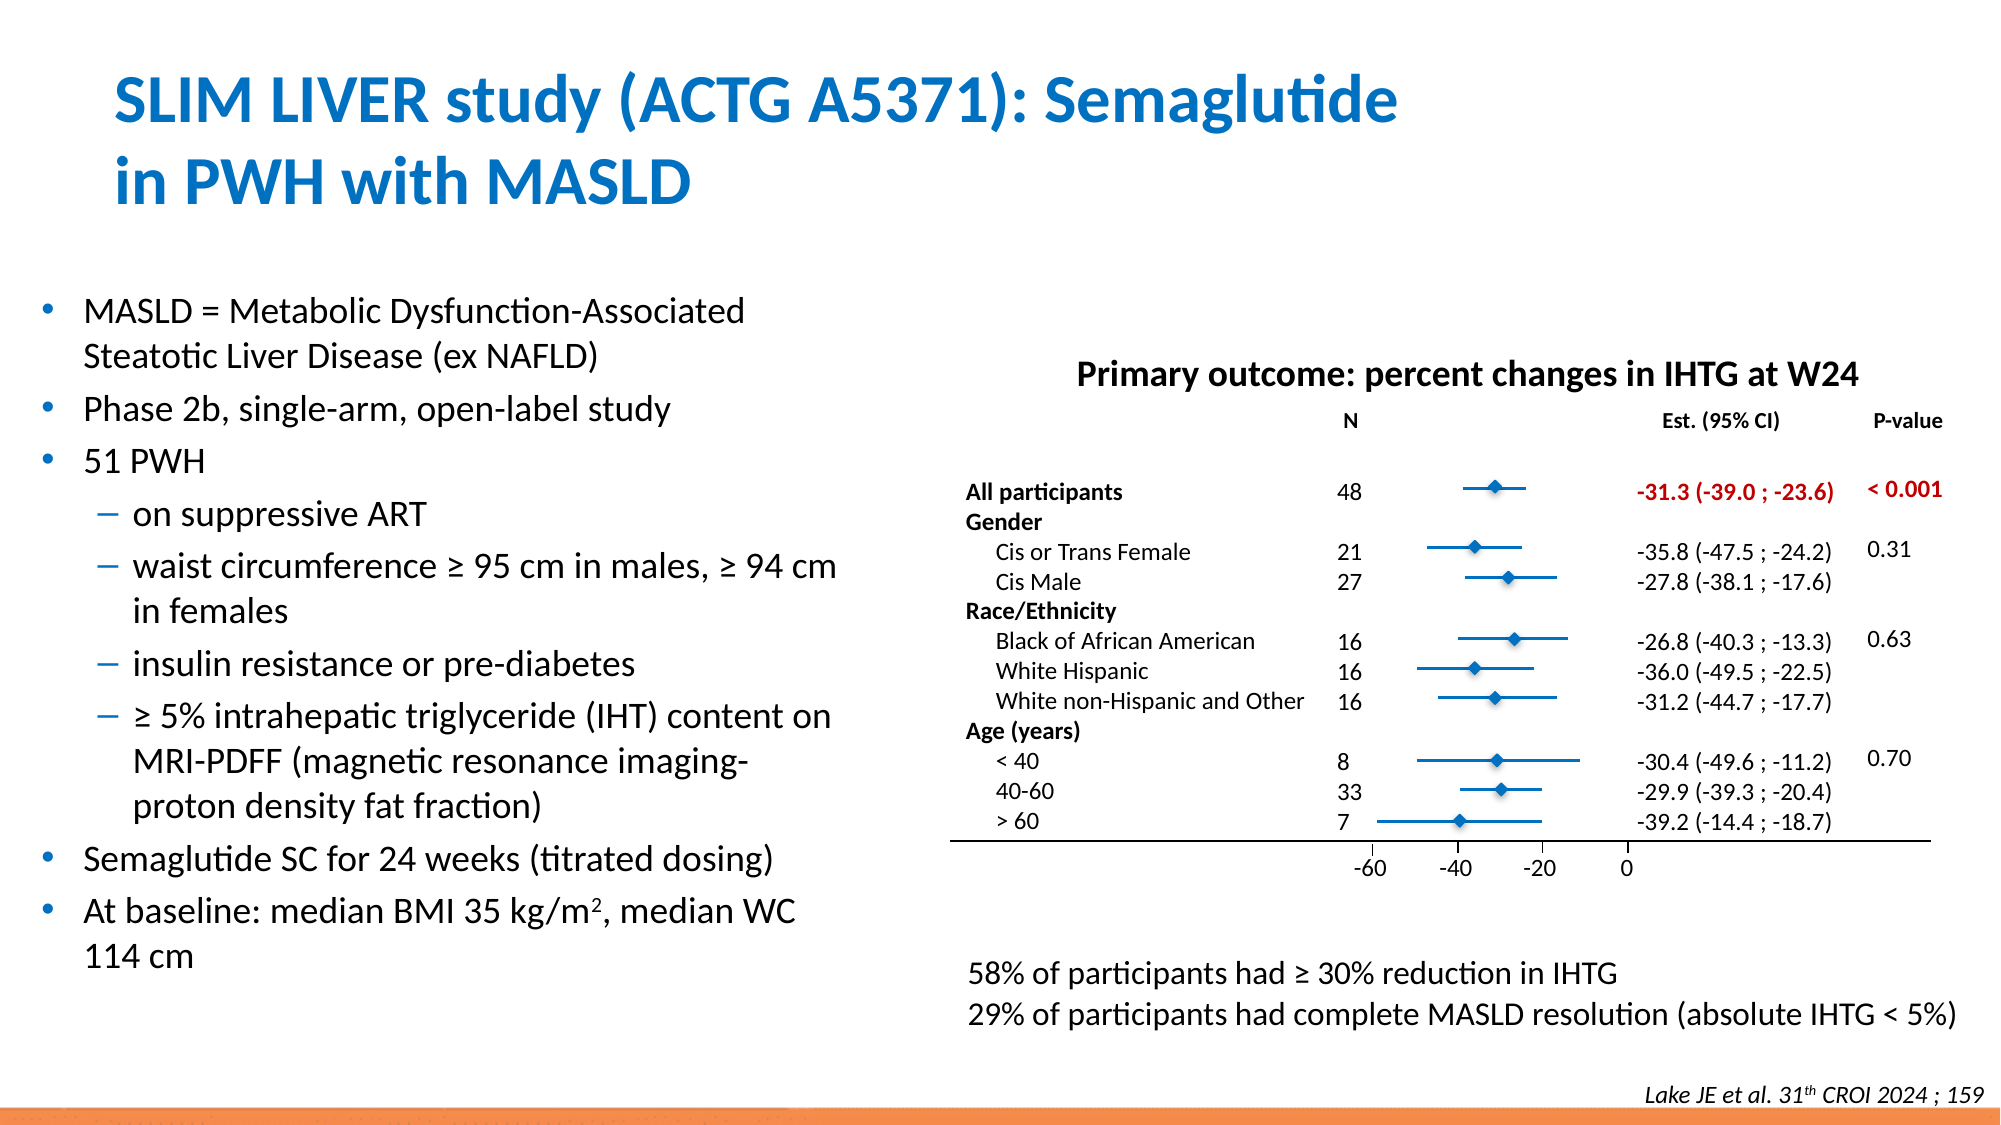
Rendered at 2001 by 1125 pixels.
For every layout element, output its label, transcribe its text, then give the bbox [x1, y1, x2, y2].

picture [0, 0, 2001, 1125]
list MASLD = Metabolic Dysfunction-Associated Steatotic Liver Disease (ex NAFLD) Phase 2b, single-arm, open-label study 51 PWH on suppressive ART waist circumference ≥ 95 cm in males, ≥ 94 cm in females insulin resistance or pre-diabetes ≥ 5% intrahepatic triglyceride (IHT) content on MRI-PDFF (magnetic resonance imaging-proton density fat fraction) Semaglutide SC for 24 weeks (titrated dosing) At baseline: median BMI 35 kg/m2, median WC 114 cm [26, 278, 869, 1012]
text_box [949, 397, 1982, 890]
title SLIM LIVER study (ACTG A5371): Semaglutide in PWH with MASLD [99, 42, 1493, 230]
text_box Primary outcome: percent changes in IHTG at W24 [1062, 342, 1876, 396]
text_box Lake JE et al. 31th CROI 2024 ; 159 [1632, 1078, 1997, 1109]
text_box 58% of participants had ≥ 30% reduction in IHTG 29% of participants had complete MASLD resolution (absolute IHTG < 5%) [953, 944, 1974, 1039]
